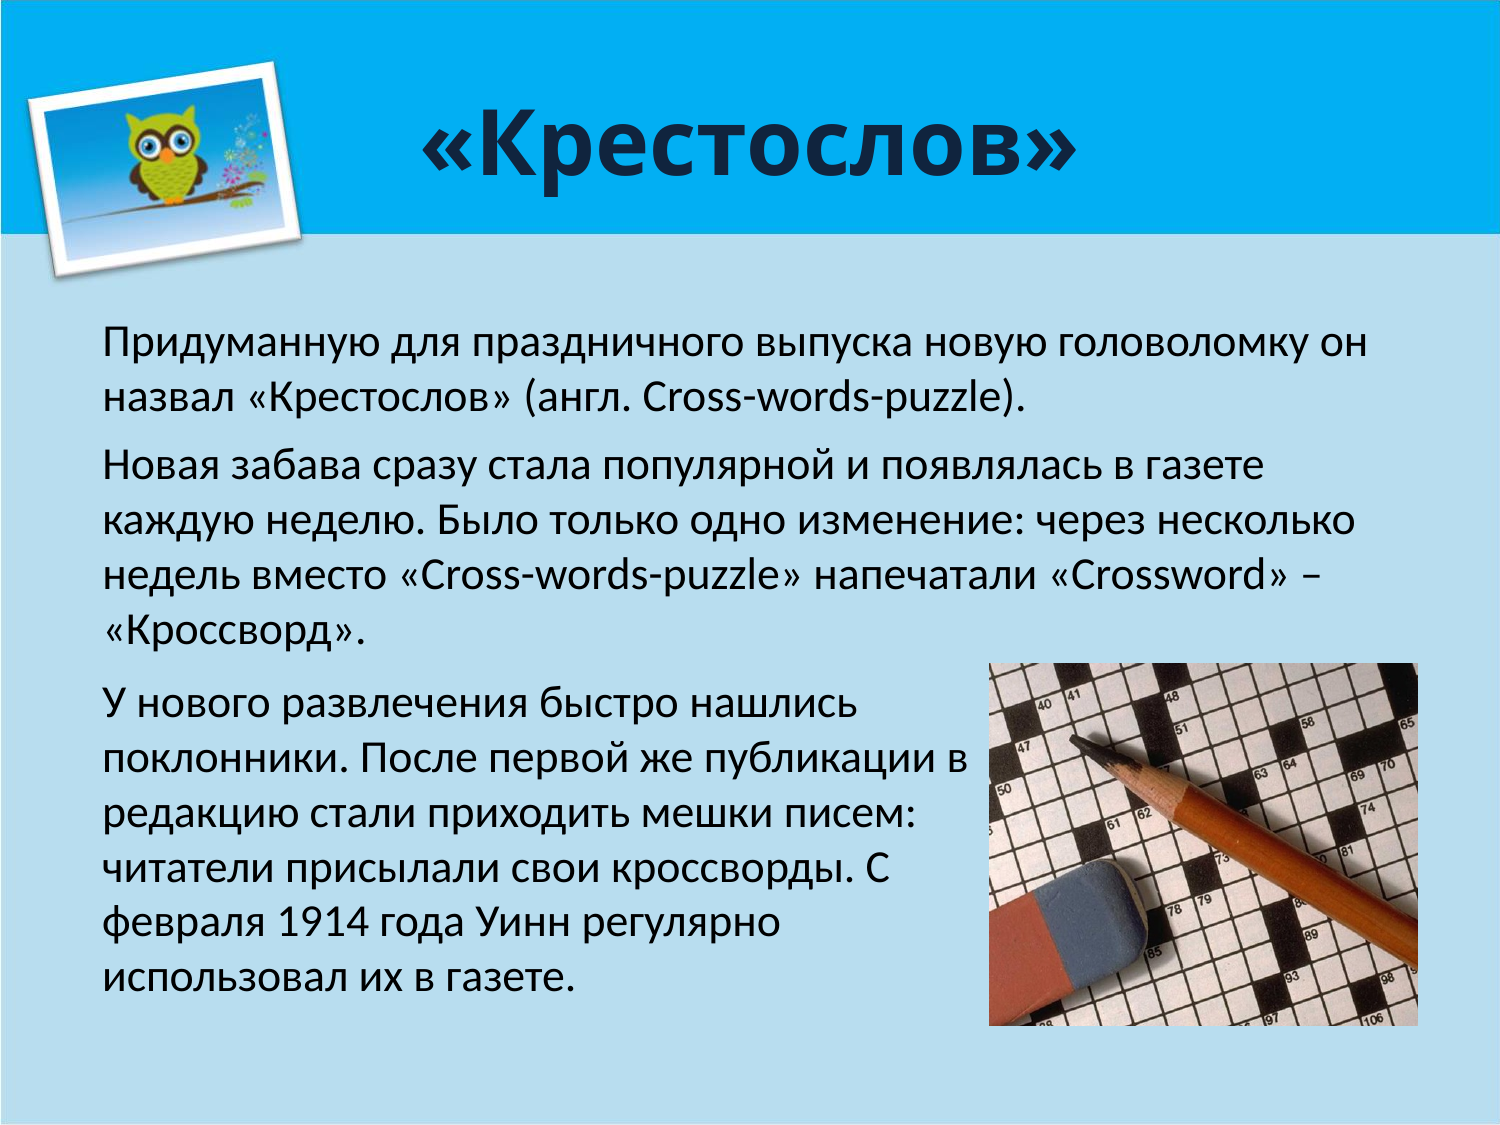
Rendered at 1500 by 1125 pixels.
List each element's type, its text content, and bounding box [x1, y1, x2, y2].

title «Крестослов» [75, 45, 1425, 233]
list Придуманную для праздничного выпуска новую головоломку он назвал «Крестослов» (англ. Cross-words-puzzle). Новая забава сразу стала популярной и появлялась в газете каждую неделю. Было только одно изменение: через несколько недель вместо «Cross-words-puzzle» напечатали «Crossword» – «Кроссворд». [87, 303, 1424, 664]
text_box У нового развлечения быстро нашлись поклонники. После первой же публикации в редакцию стали приходить мешки писем: читатели присылали свои кроссворды. С февраля 1914 года Уинн регулярно использовал их в газете. [87, 663, 988, 1009]
picture [0, 0, 1500, 1125]
